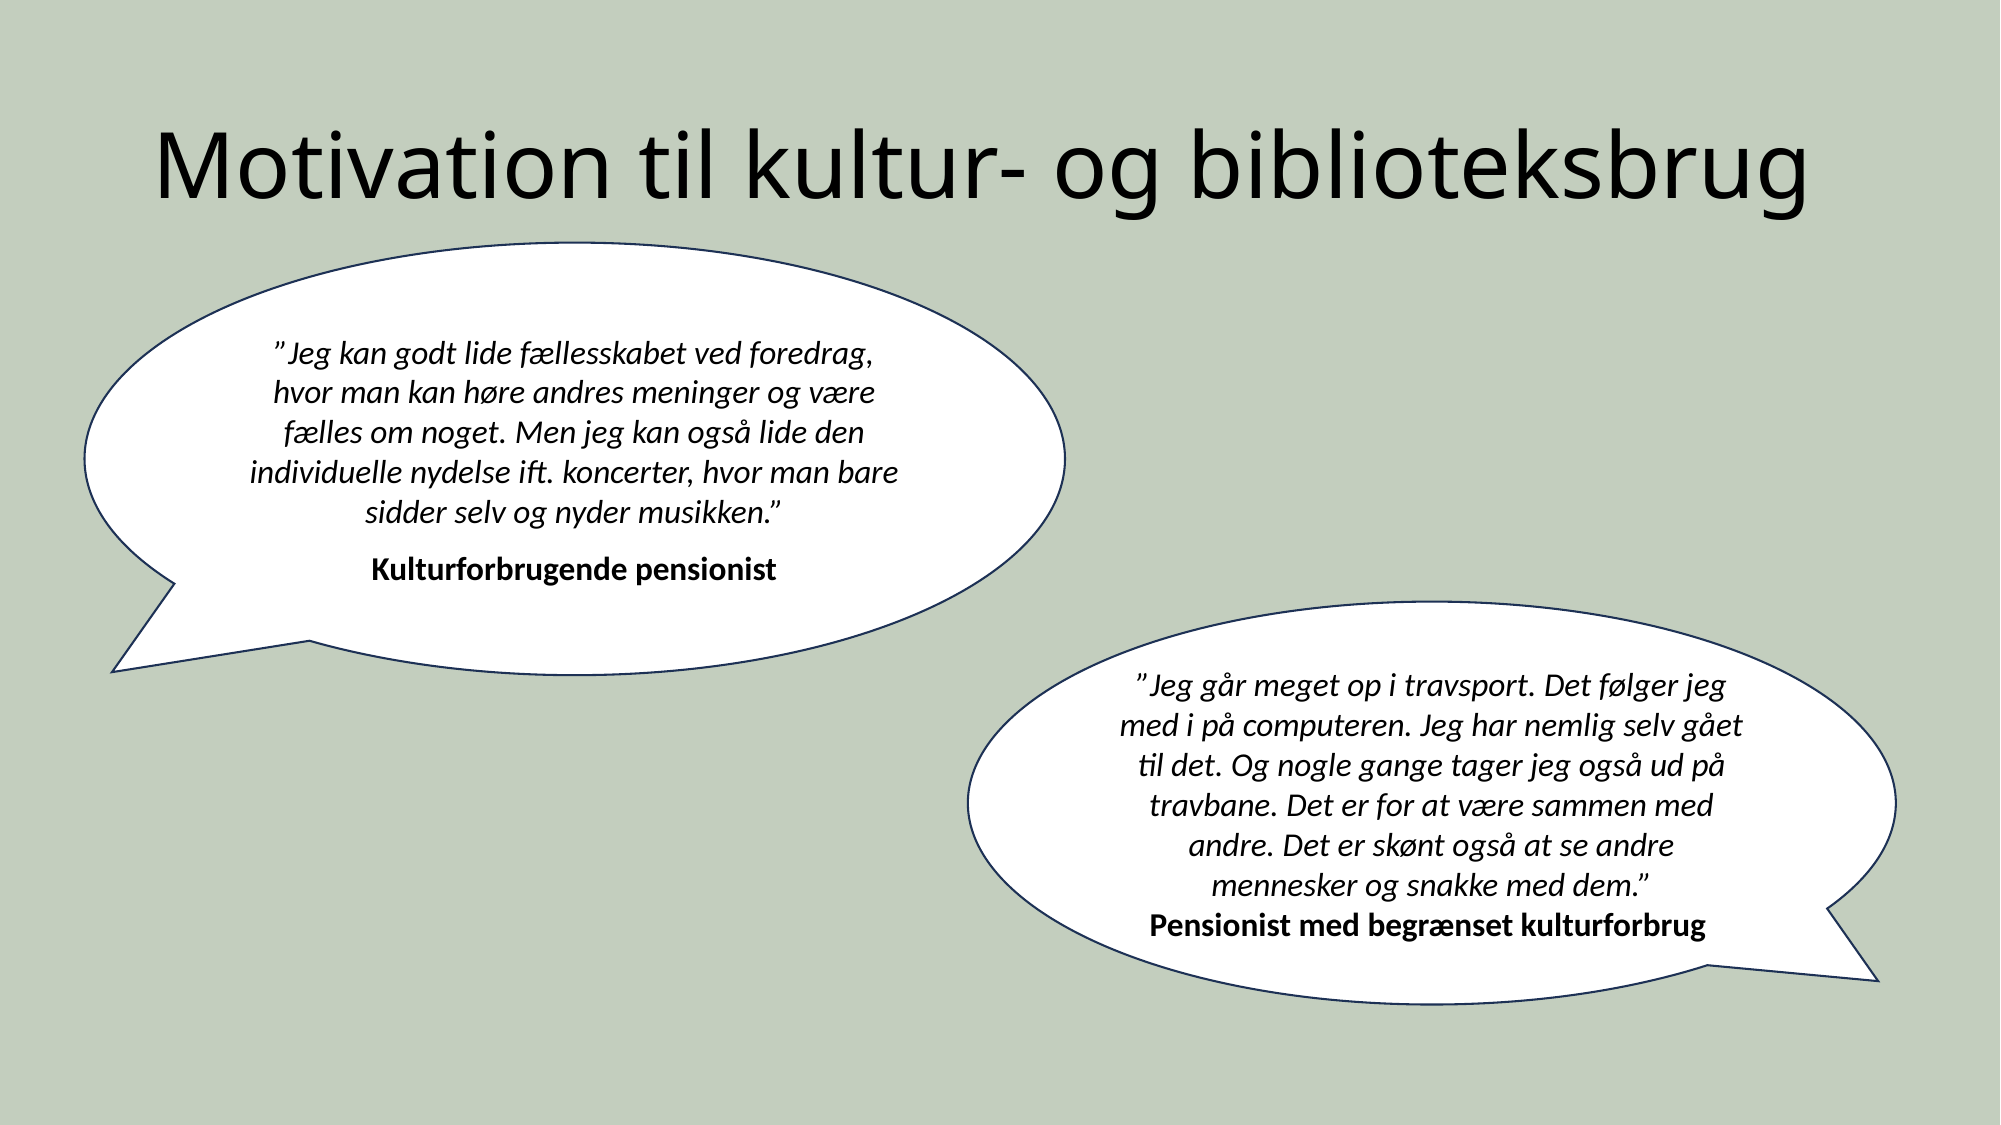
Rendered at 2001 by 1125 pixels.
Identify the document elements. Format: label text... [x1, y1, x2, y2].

text_box ”Jeg kan godt lide fællesskabet ved foredrag, hvor man kan høre andres meninger og være fælles om noget. Men jeg kan også lide den individuelle nydelse ift. koncerter, hvor man bare sidder selv og nyder musikken.” Kulturforbrugende pensionist [83, 241, 1067, 677]
title Motivation til kultur- og biblioteksbrug [137, 59, 1863, 278]
text_box ”Jeg går meget op i travsport. Det følger jeg med i på computeren. Jeg har nemlig selv gået til det. Og nogle gange tager jeg også ud på travbane. Det er for at være sammen med andre. Det er skønt også at se andre mennesker og snakke med dem.” Pensionist med begrænset kulturforbrug [966, 600, 1897, 1006]
